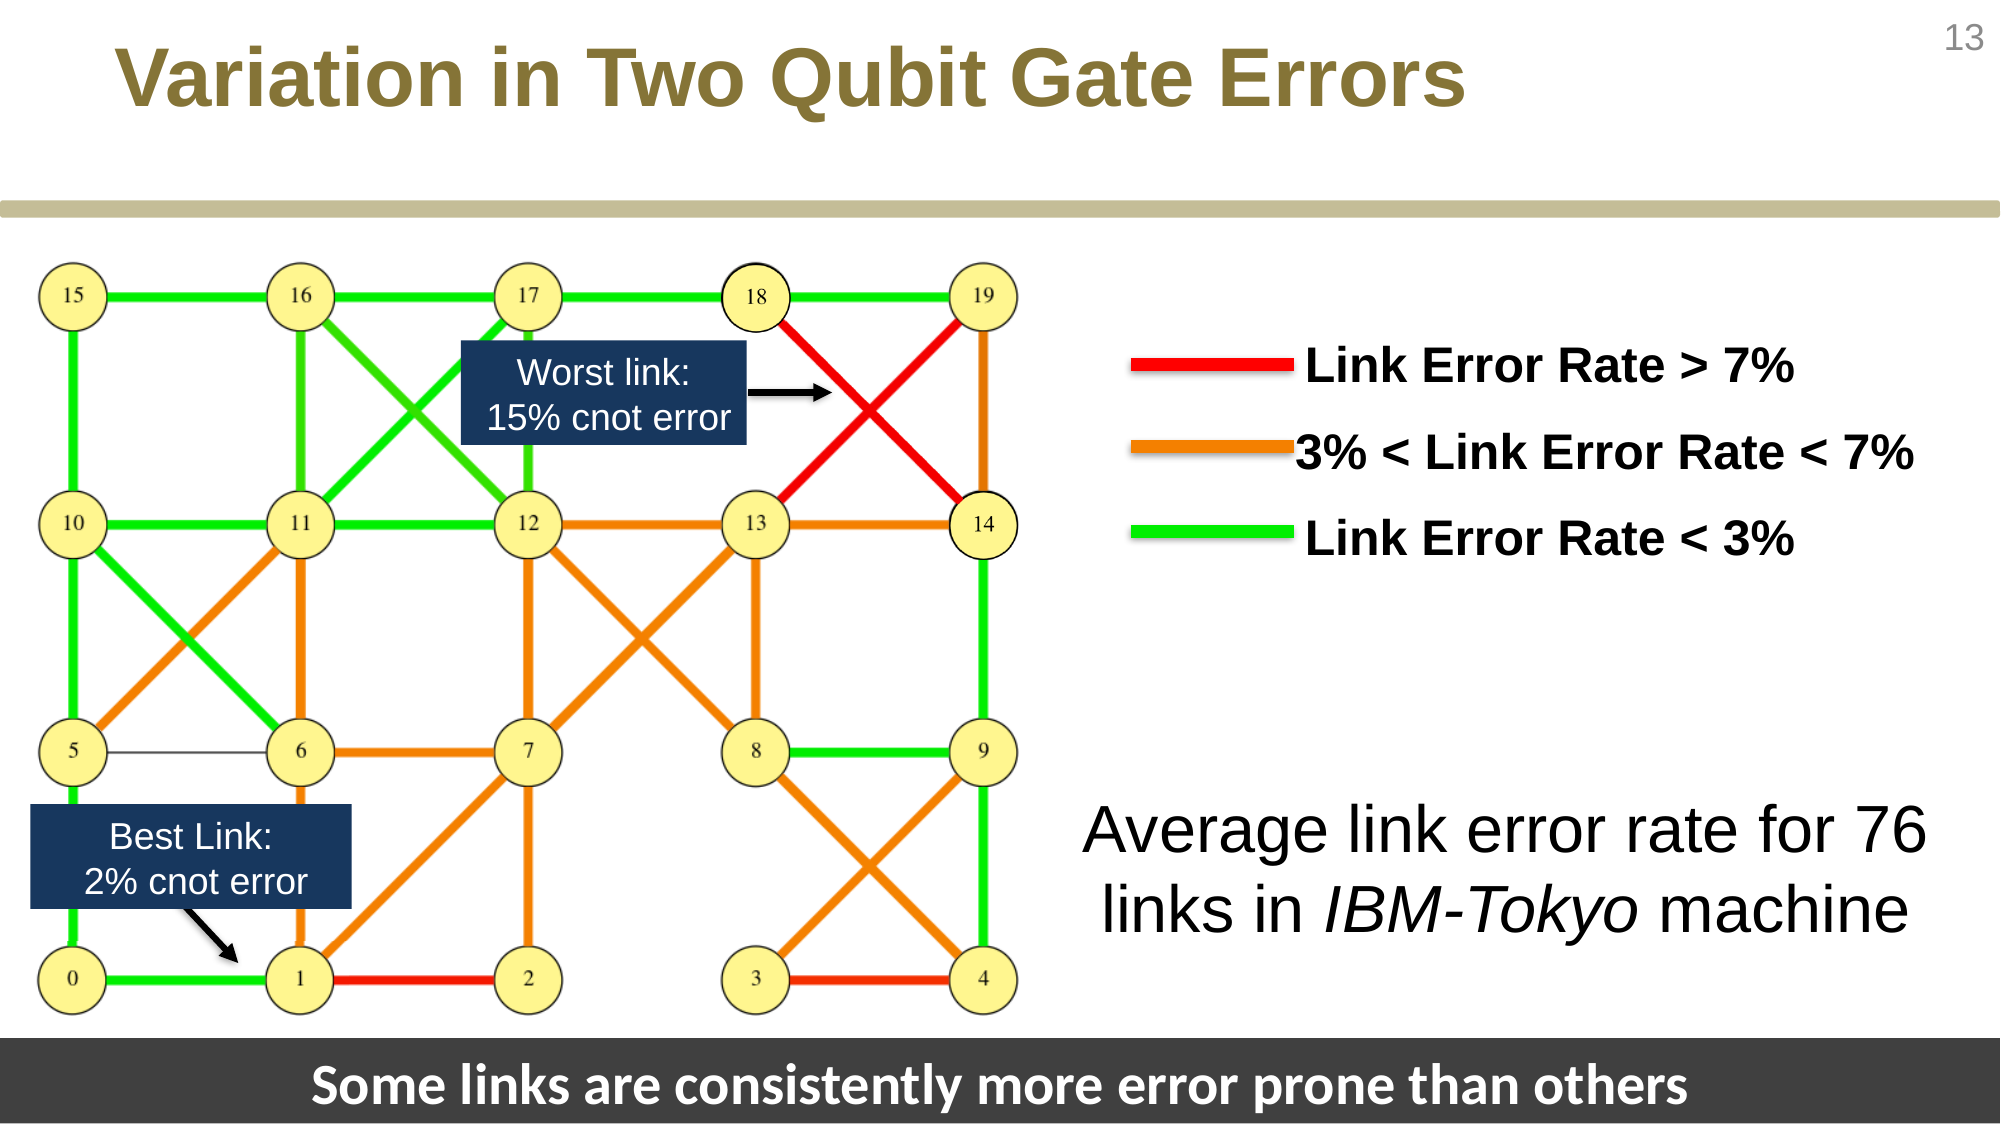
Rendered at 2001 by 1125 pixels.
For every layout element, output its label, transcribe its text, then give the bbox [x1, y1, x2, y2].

title Variation in Two Qubit Gate Errors [99, 15, 1916, 220]
text_box Some links are consistently more error prone than others [0, 1036, 2000, 1125]
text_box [30, 803, 352, 964]
text_box Link Error Rate > 7% [1290, 325, 1811, 401]
picture [32, 257, 1024, 1022]
text_box Average link error rate for 76 links in IBM-Tokyo machine [1028, 778, 1989, 954]
text_box Link Error Rate < 3% [1290, 498, 1811, 573]
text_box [458, 340, 715, 447]
text_box 3% < Link Error Rate < 7% [1280, 411, 1931, 487]
slide_number 13 [1741, 0, 2000, 72]
